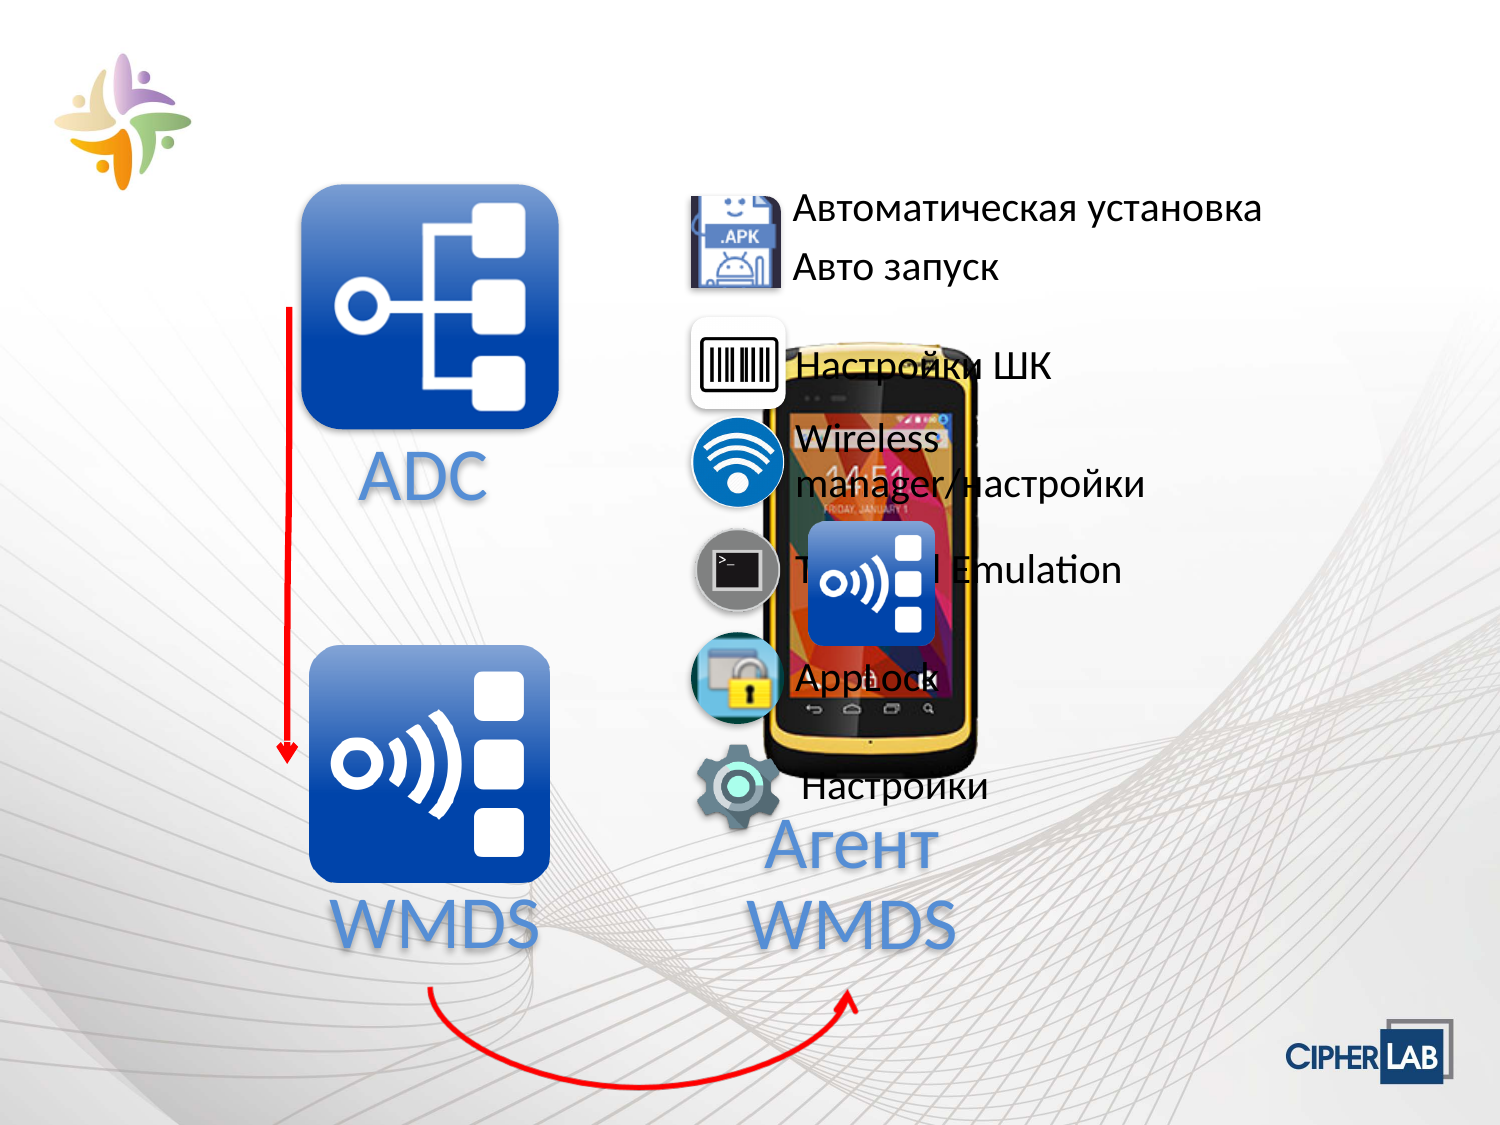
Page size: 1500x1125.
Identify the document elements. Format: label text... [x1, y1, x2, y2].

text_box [690, 196, 1282, 833]
text_box ADC [203, 196, 444, 542]
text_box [286, 306, 290, 765]
text_box [315, 184, 444, 194]
picture [0, 0, 1500, 1125]
text_box WMDS [215, 645, 444, 991]
